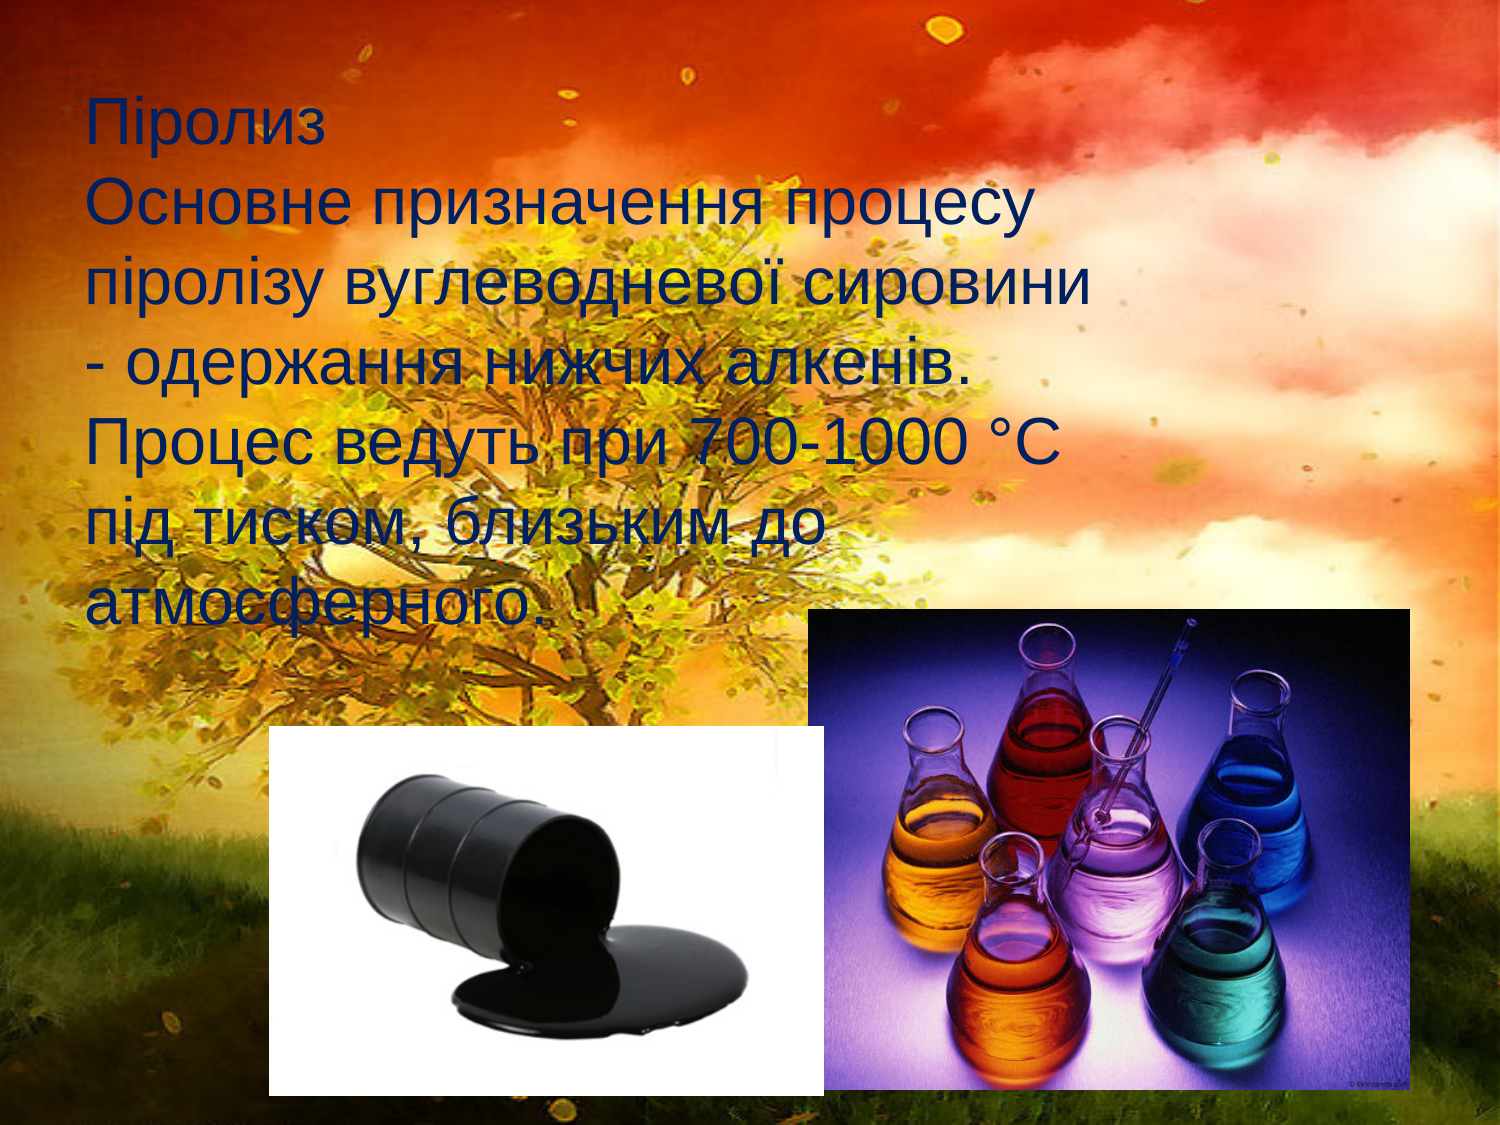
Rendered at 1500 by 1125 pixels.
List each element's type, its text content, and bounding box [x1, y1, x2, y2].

picture [0, 0, 1500, 1125]
subtitle Піролиз Основне призначення процесу піролізу вуглеводневої сировини - одержання нижчих алкенів. Процес ведуть при 700-1000 °С під тиском, близьким до атмосферного. [70, 70, 1121, 668]
